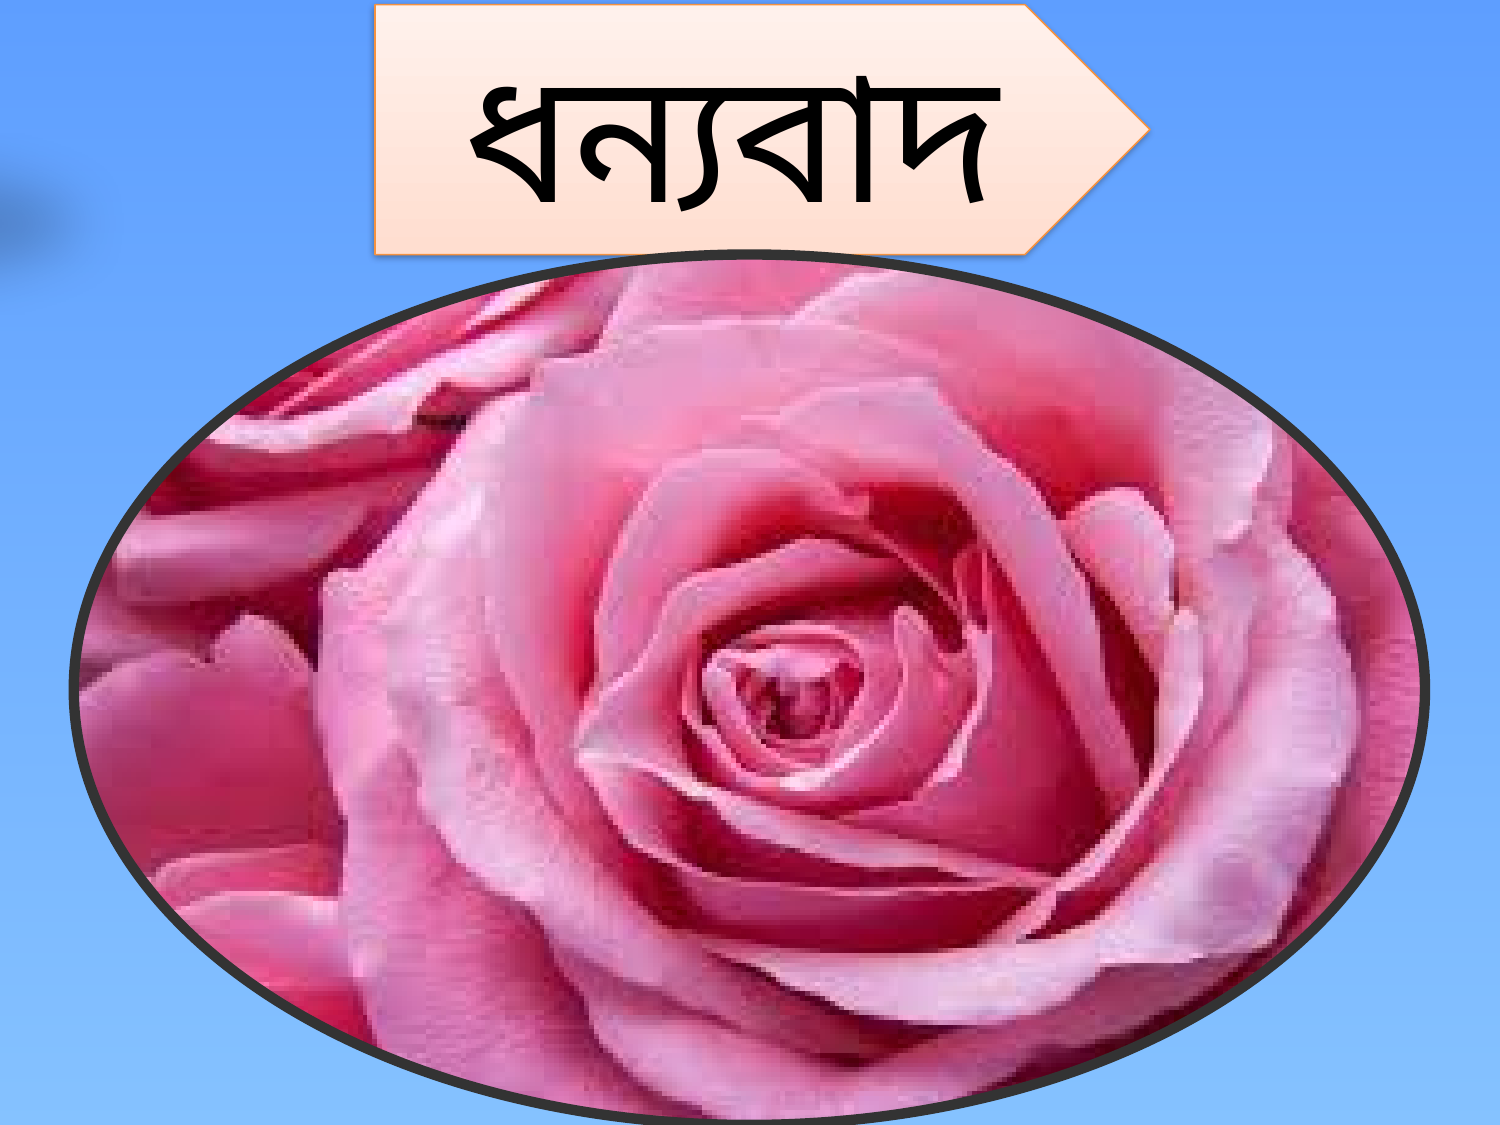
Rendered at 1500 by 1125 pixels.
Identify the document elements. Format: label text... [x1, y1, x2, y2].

text_box ধন্যবাদ [374, 3, 1151, 252]
picture [73, 254, 1426, 1125]
